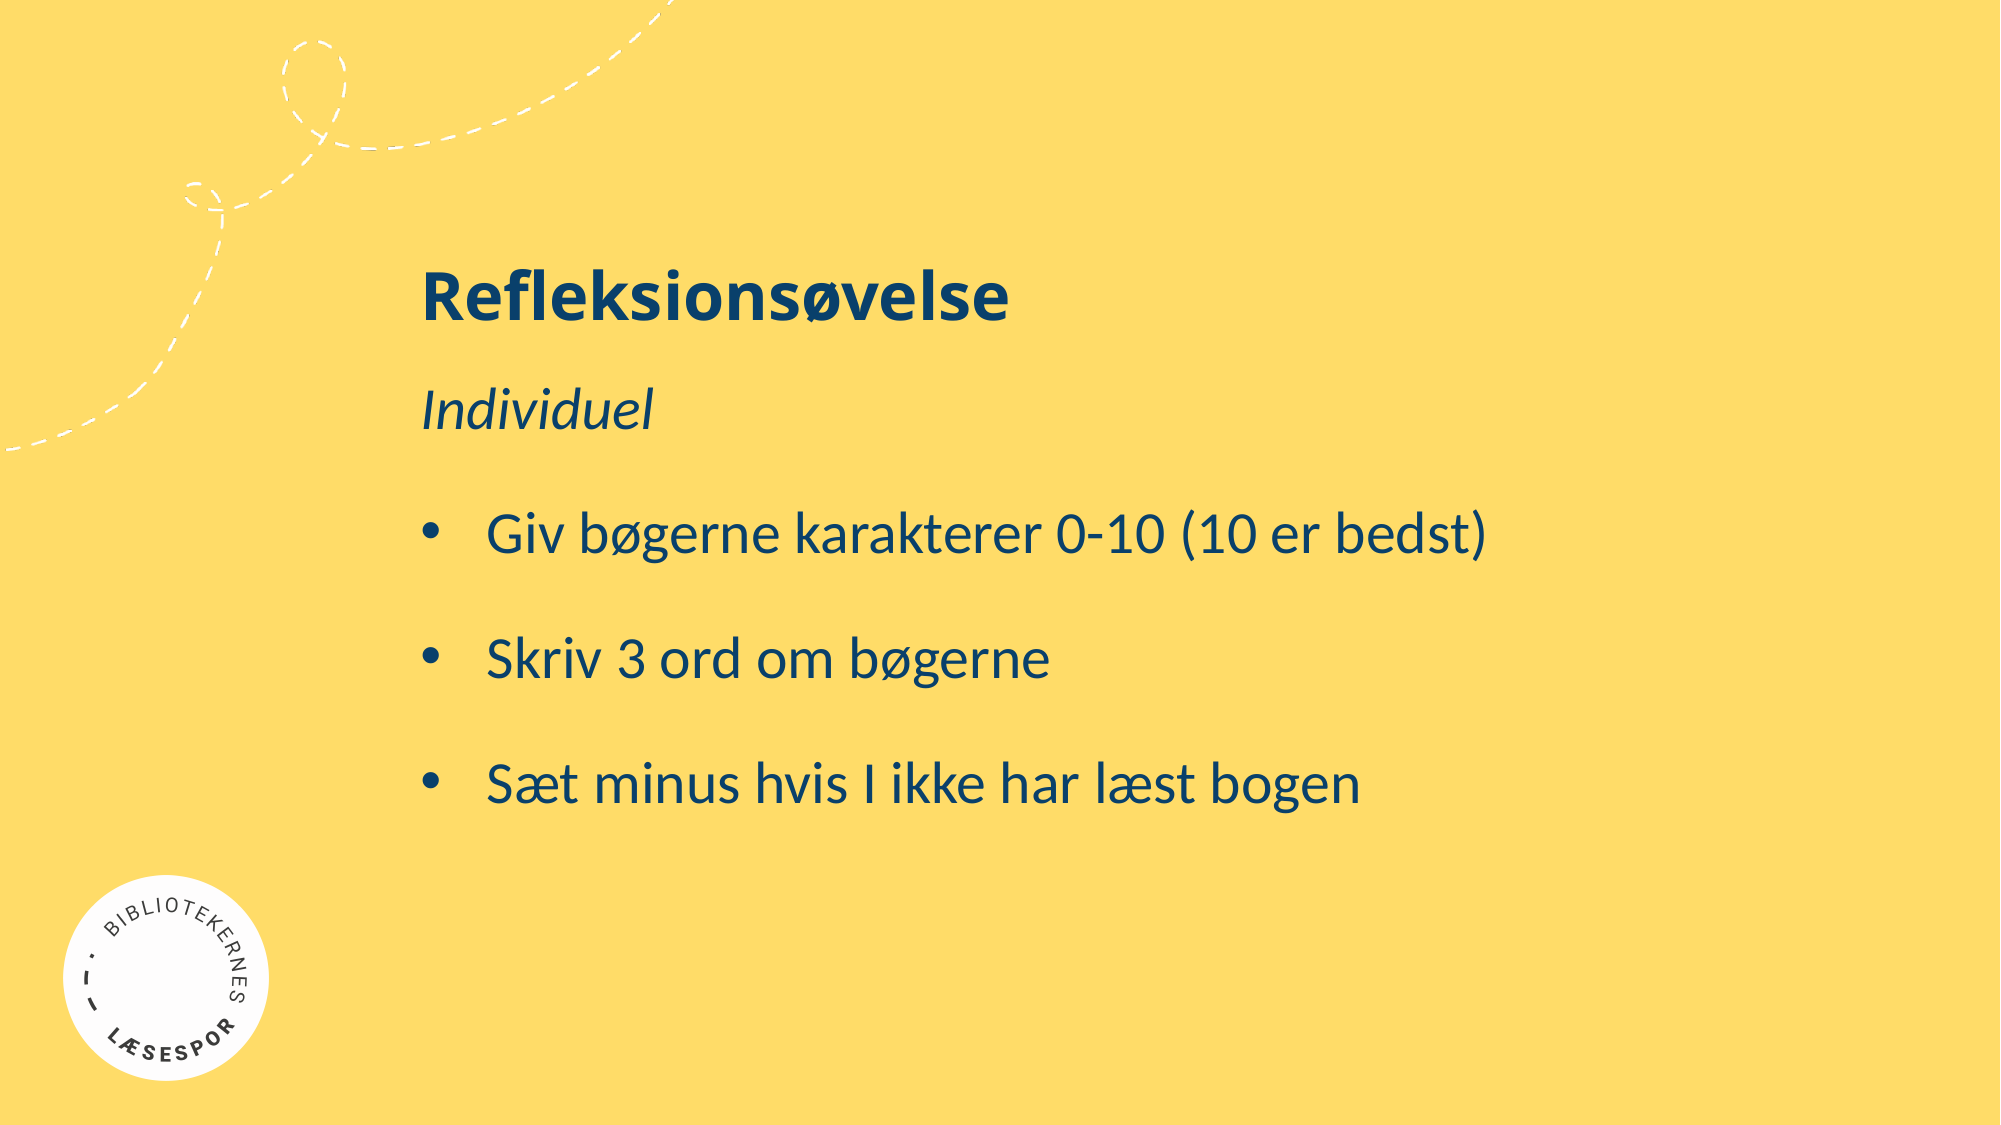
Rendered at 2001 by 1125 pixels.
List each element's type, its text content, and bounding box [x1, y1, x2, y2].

subtitle Refleksionsøvelse Individuel Giv bøgerne karakterer 0-10 (10 er bedst) Skriv 3 ord om bøgerne Sæt minus hvis I ikke har læst bogen [685, 206, 1714, 1041]
picture [0, 0, 685, 1125]
